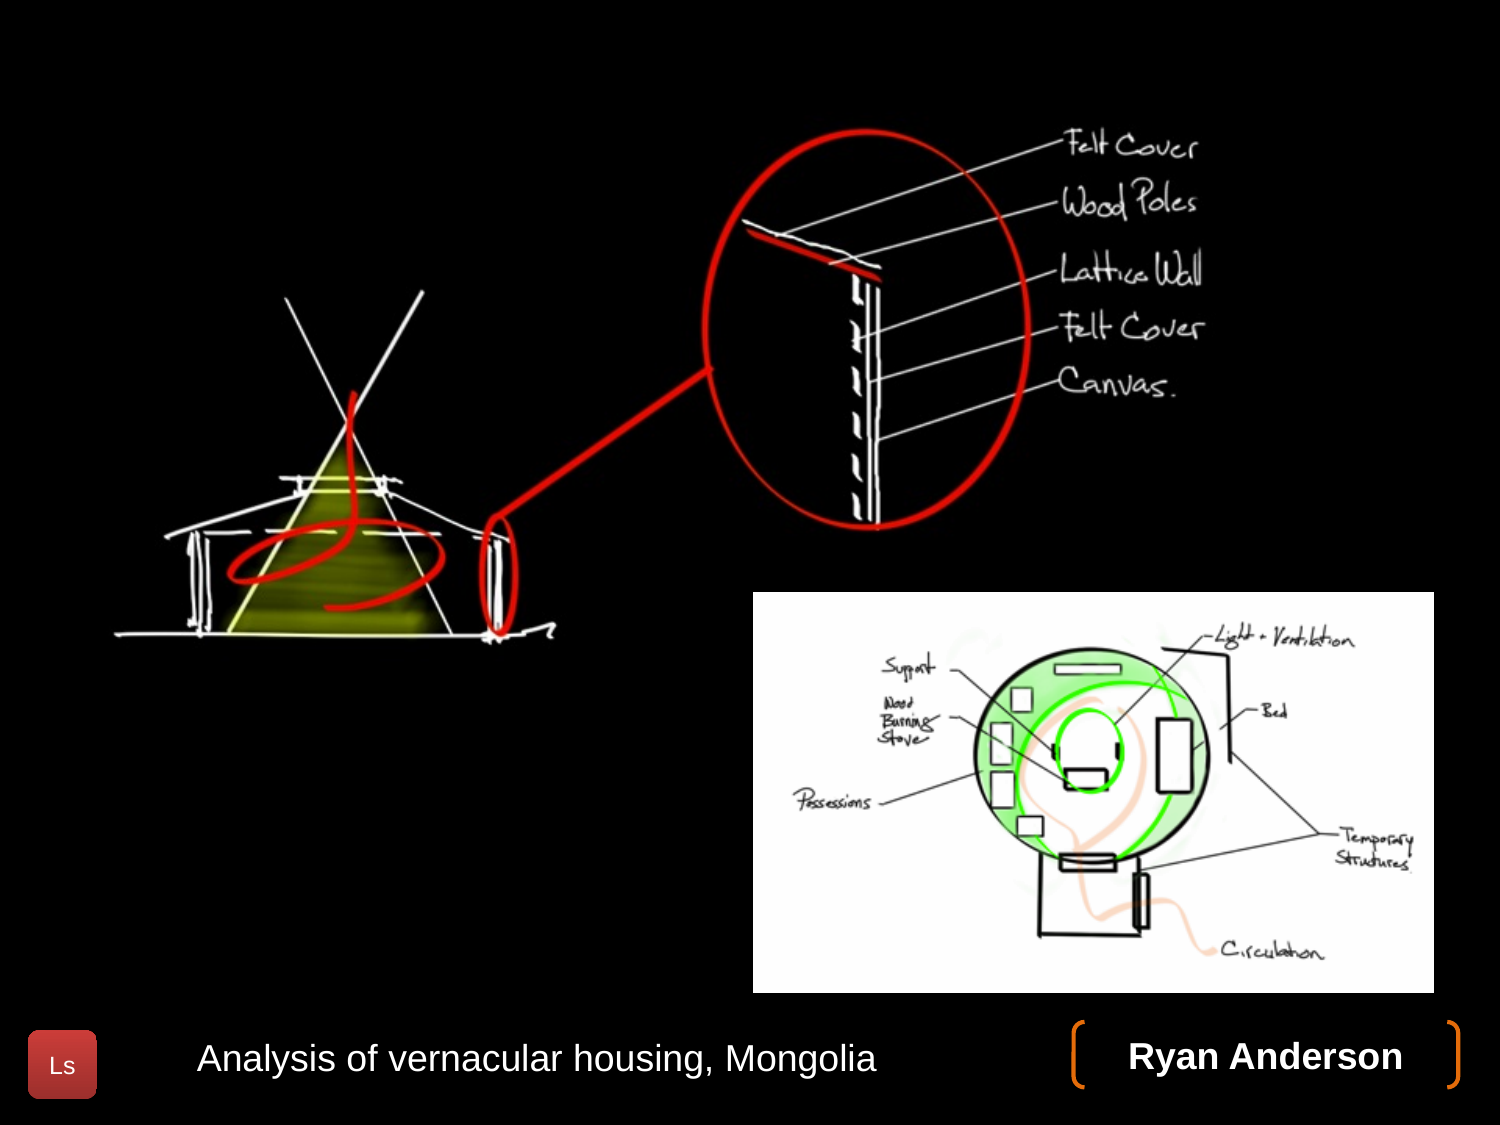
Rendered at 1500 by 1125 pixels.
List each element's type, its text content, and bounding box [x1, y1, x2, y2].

text_box Ls [27, 1030, 97, 1100]
text_box Analysis of vernacular housing, Mongolia [21, 1026, 1053, 1087]
picture [55, 37, 1435, 993]
text_box Ryan Anderson [1071, 1019, 1461, 1090]
